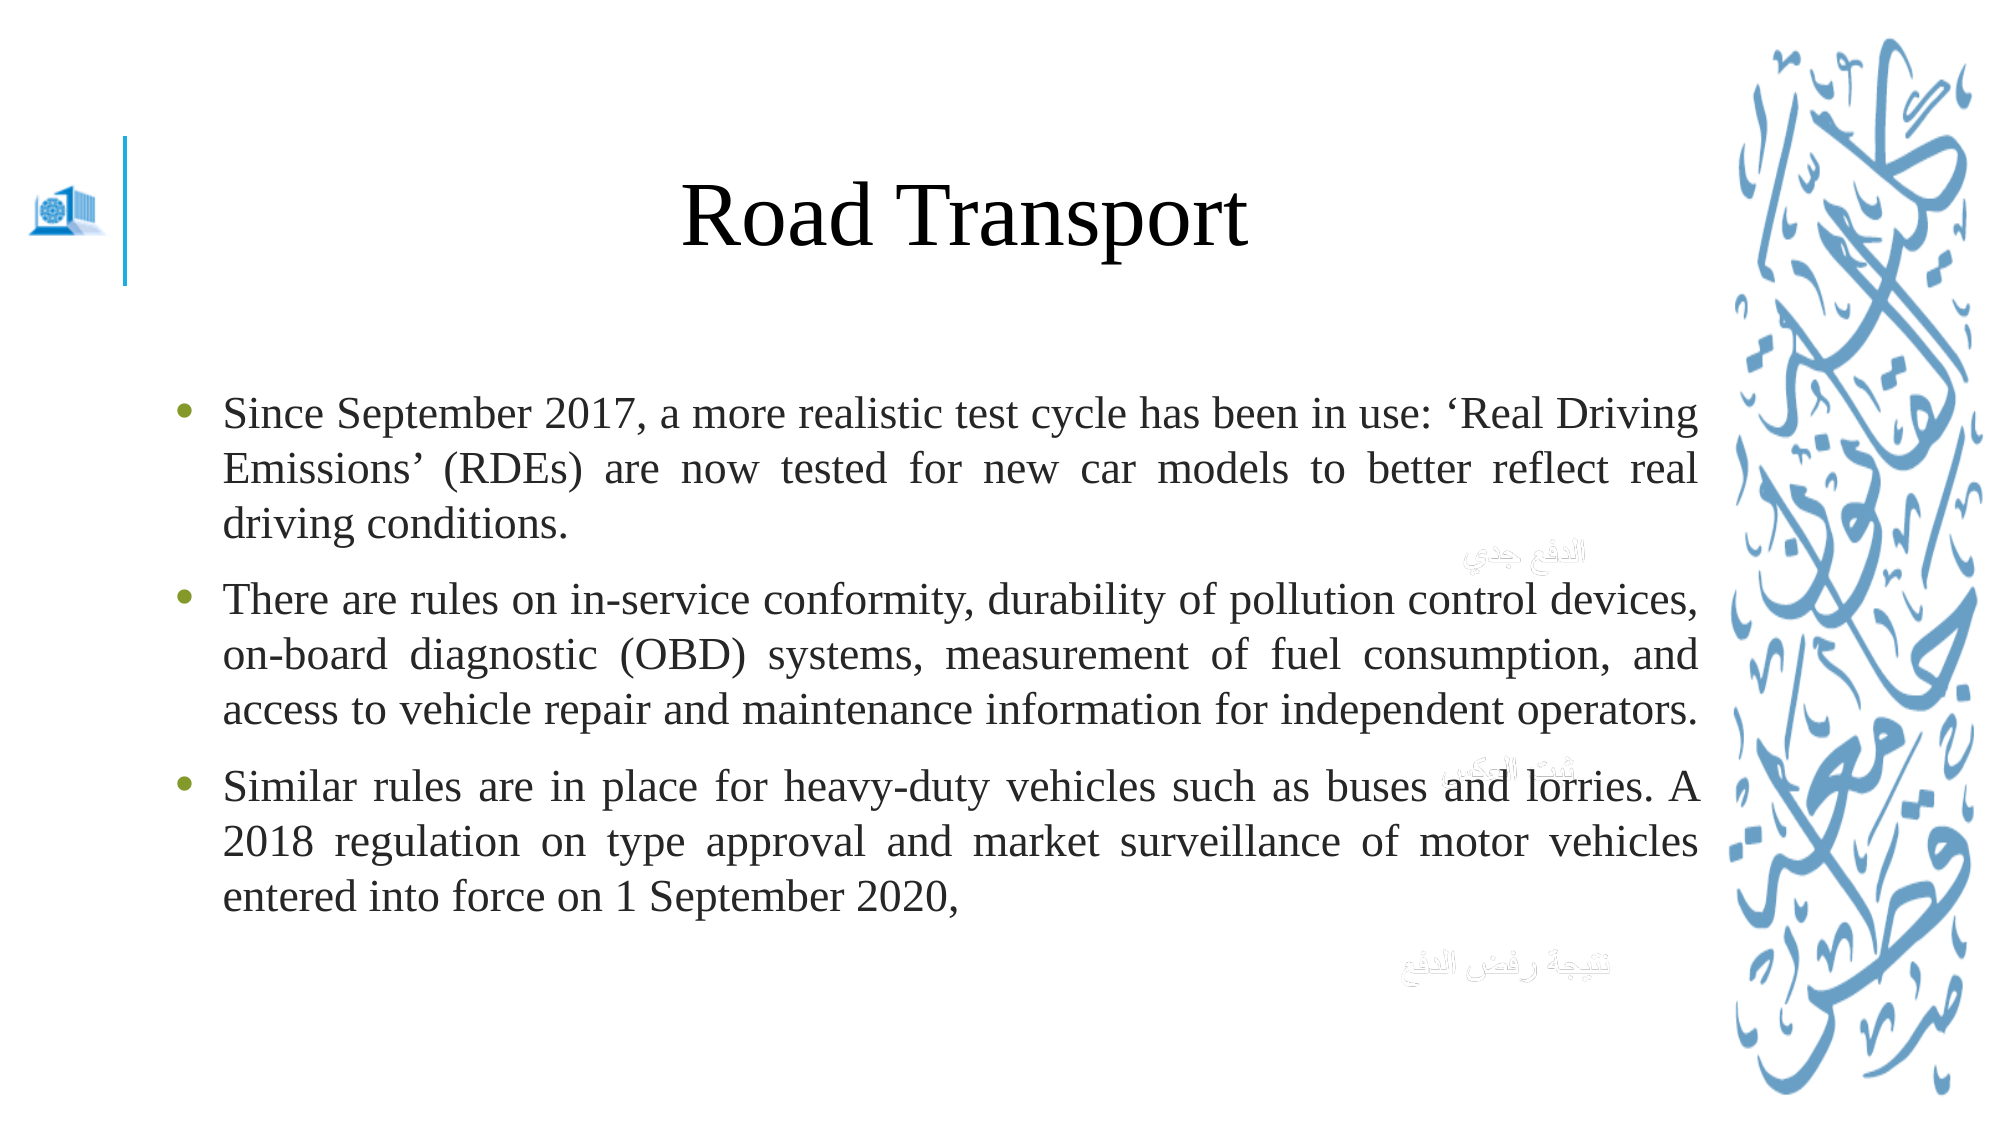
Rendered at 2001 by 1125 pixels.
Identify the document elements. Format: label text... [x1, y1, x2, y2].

list Since September 2017, a more realistic test cycle has been in use: ‘Real Driving Emissions’ (RDEs) are now tested for new car models to better reflect real driving conditions. There are rules on in-service conformity, durability of pollution control devices, on-board diagnostic (OBD) systems, measurement of fuel consumption, and access to vehicle repair and maintenance information for independent operators. Similar rules are in place for heavy-duty vehicles such as buses and lorries. A 2018 regulation on type approval and market surveillance of motor vehicles entered into force on 1 September 2020, [168, 375, 1708, 956]
picture [1377, 929, 1649, 1011]
picture [1377, 736, 1641, 819]
picture [1718, 26, 1987, 1125]
picture [1394, 517, 1658, 600]
picture [24, 179, 111, 240]
title Road Transport [168, 96, 1711, 342]
